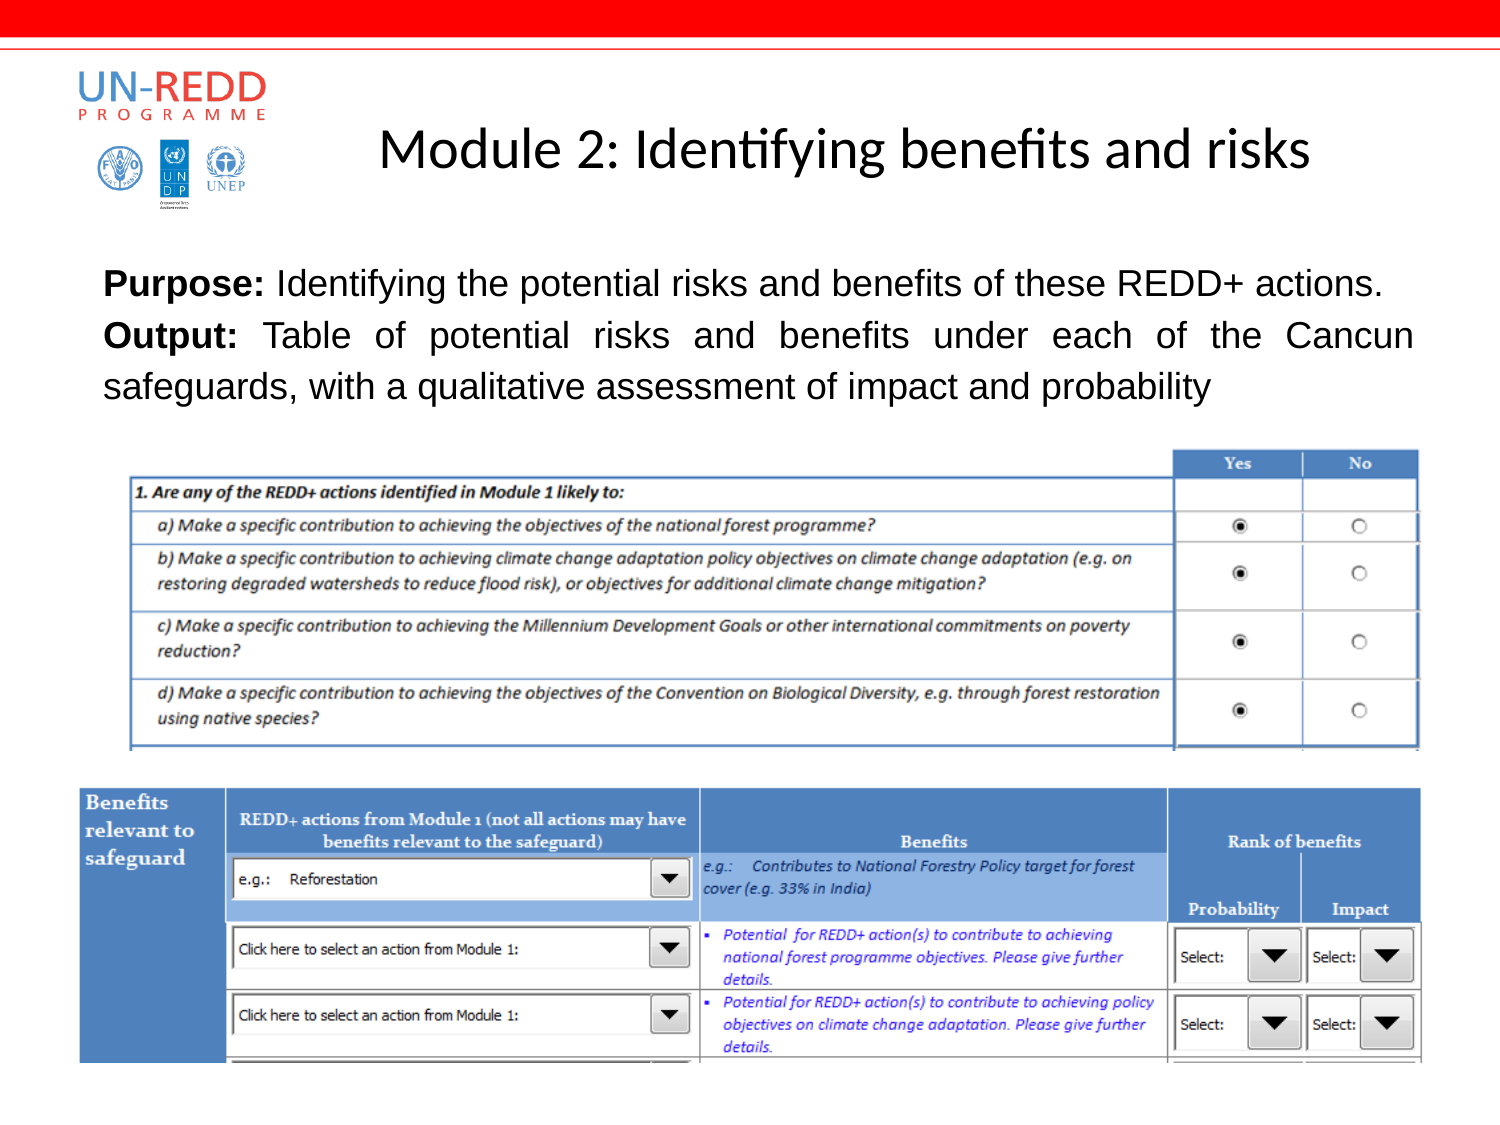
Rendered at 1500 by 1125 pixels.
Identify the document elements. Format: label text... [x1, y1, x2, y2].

title Module 2: Identifying benefits and risks [265, 74, 1425, 217]
picture [75, 65, 275, 215]
text_box Purpose: Identifying the potential risks and benefits of these REDD+ actions. Output: Table of potential risks and benefits under each of the Cancun safeguards, with a qualitative assessment of impact and probability [88, 245, 1430, 415]
picture [124, 445, 1426, 752]
picture [64, 774, 1430, 1063]
